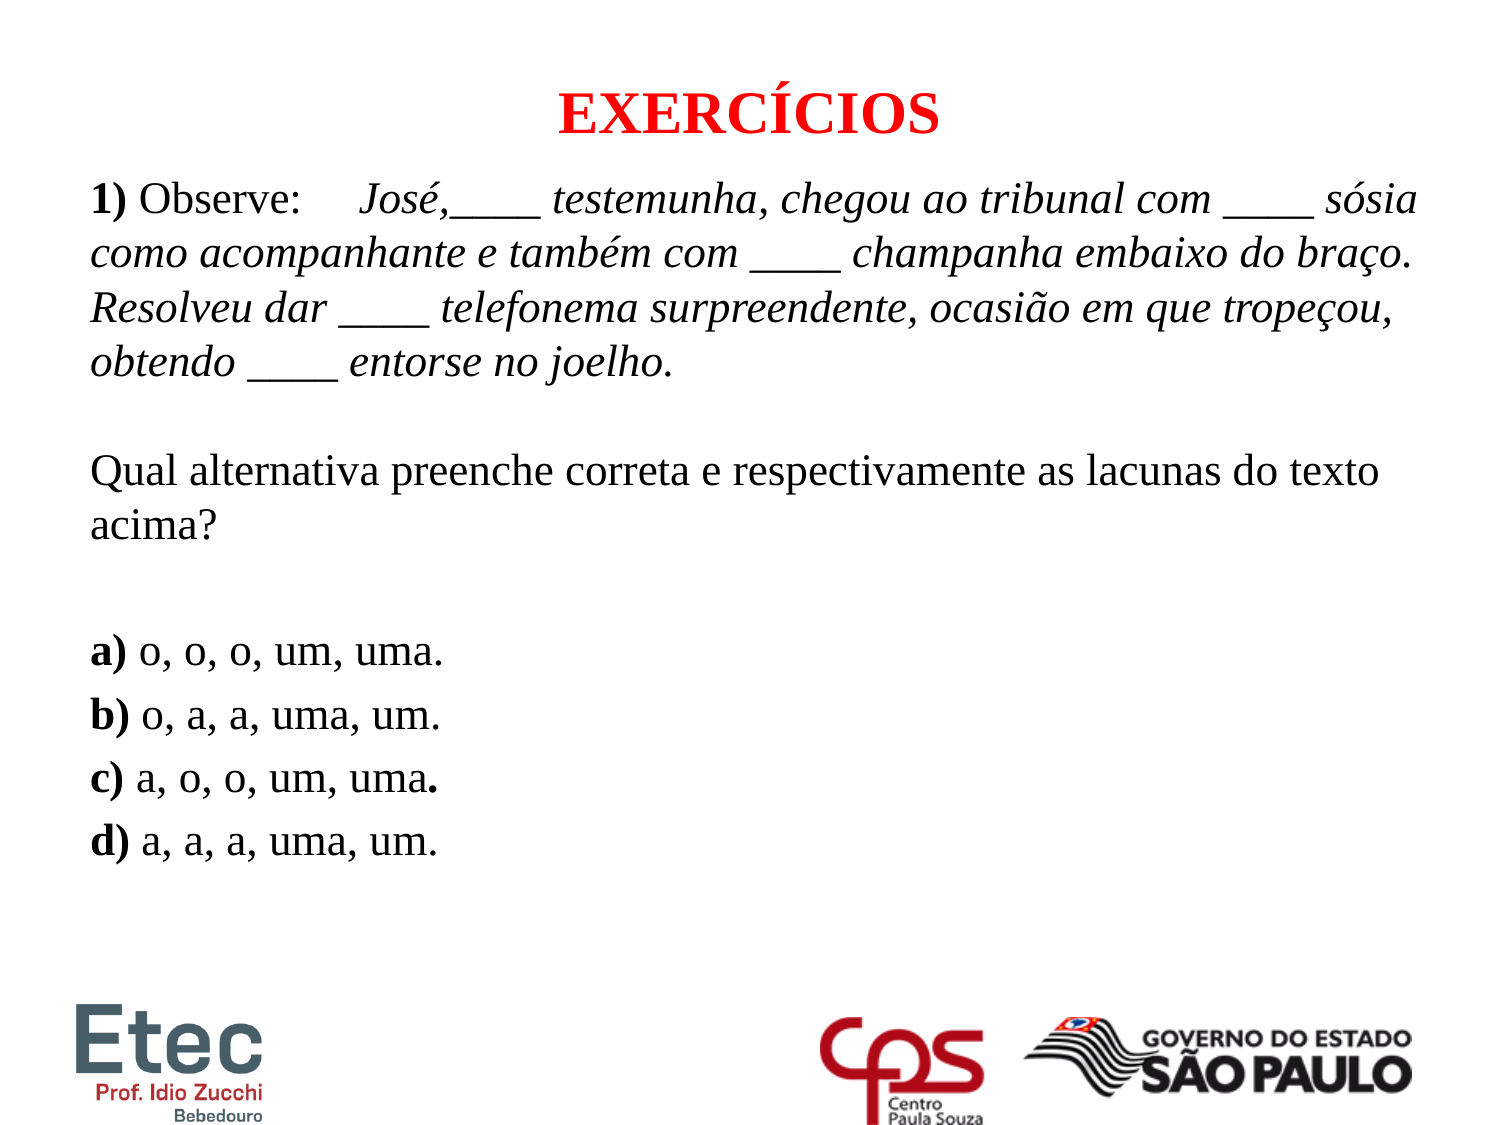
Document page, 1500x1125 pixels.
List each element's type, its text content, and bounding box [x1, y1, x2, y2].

text_box [734, 165, 766, 286]
picture [76, 1004, 262, 1122]
title EXERCÍCIOS [75, 45, 1425, 160]
text_box [708, 102, 792, 133]
picture [820, 1016, 1412, 1125]
list 1) Observe: José,____ testemunha, chegou ao tribunal com ____ sósia como acompanhante e também com ____ champanha embaixo do braço. Resolveu dar ____ telefonema surpreendente, ocasião em que tropeçou, obtendo ____ entorse no joelho. Qual alternativa preenche correta e respectivamente as lacunas do texto acima? a) o, o, o, um, uma. b) o, a, a, uma, um. c) a, o, o, um, uma. d) a, a, a, uma, um. [75, 160, 1483, 1018]
